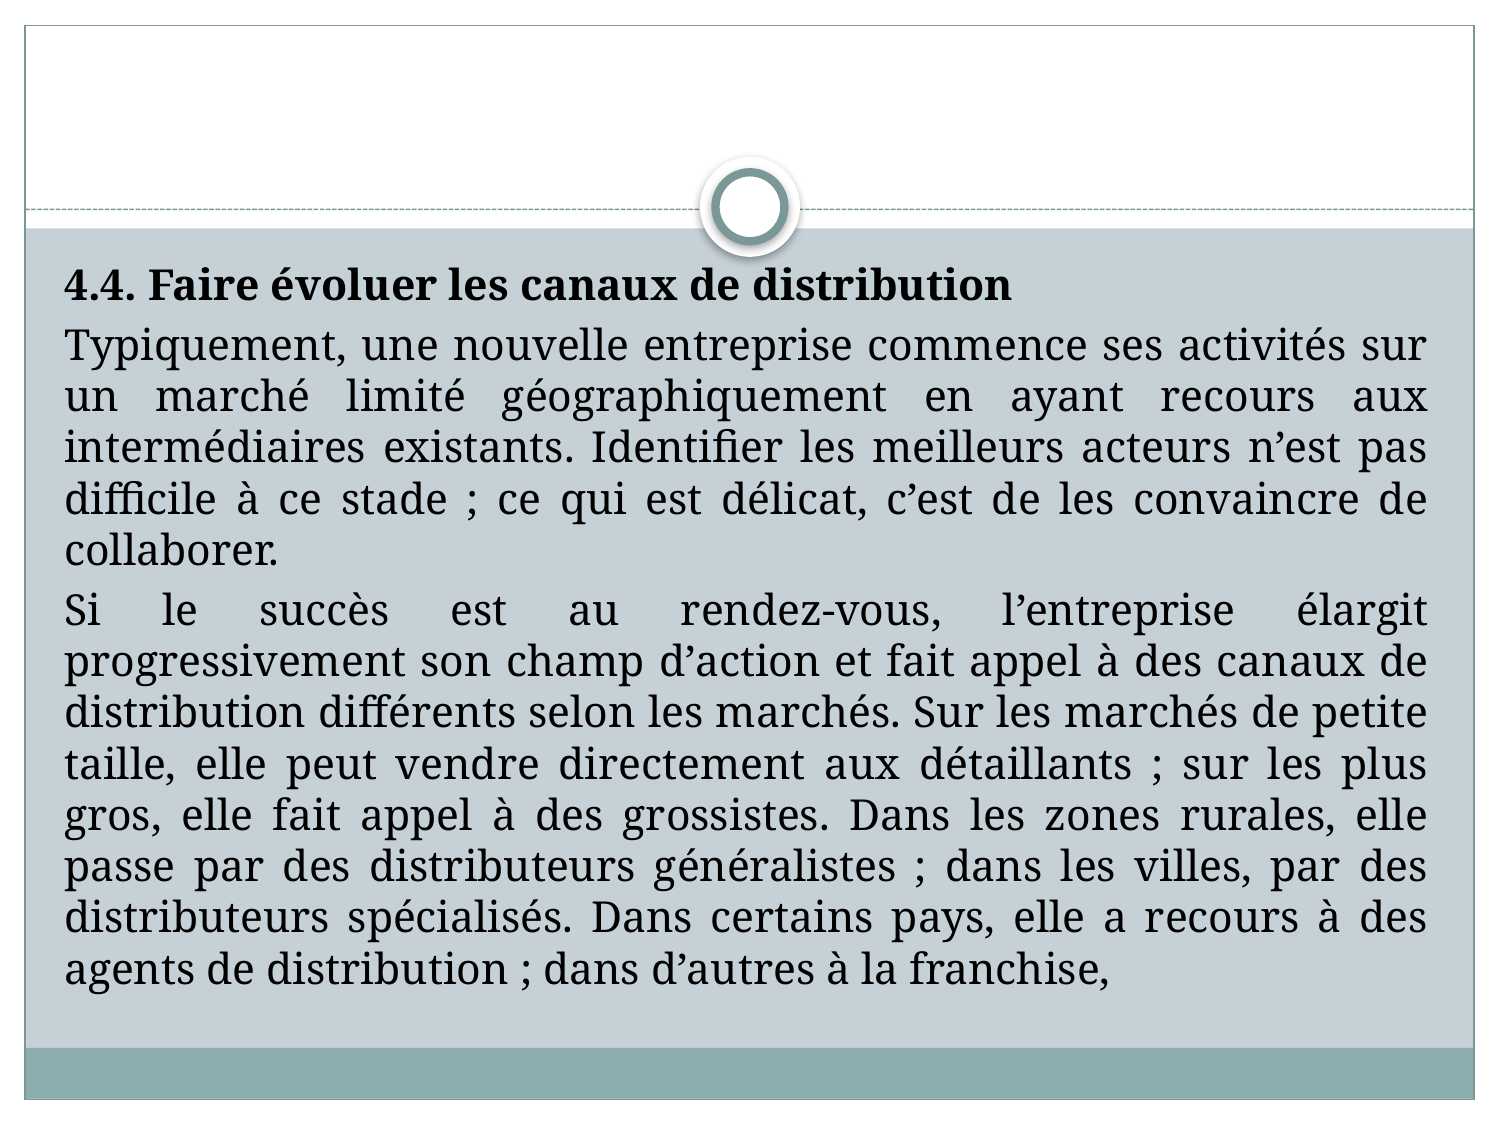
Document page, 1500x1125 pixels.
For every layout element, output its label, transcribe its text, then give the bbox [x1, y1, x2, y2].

list 4.4. Faire évoluer les canaux de distribution Typiquement, une nouvelle entreprise commence ses activités sur un marché limité géographiquement en ayant recours aux intermédiaires existants. Identifier les meilleurs acteurs n’est pas difficile à ce stade ; ce qui est délicat, c’est de les convaincre de collaborer. Si le succès est au rendez-vous, l’entreprise élargit progressivement son champ d’action et fait appel à des canaux de distribution différents selon les marchés. Sur les marchés de petite taille, elle peut vendre directement aux détaillants ; sur les plus gros, elle fait appel à des grossistes. Dans les zones rurales, elle passe par des distributeurs généralistes ; dans les villes, par des distributeurs spécialisés. Dans certains pays, elle a recours à des agents de distribution ; dans d’autres à la franchise, [49, 250, 1445, 1001]
